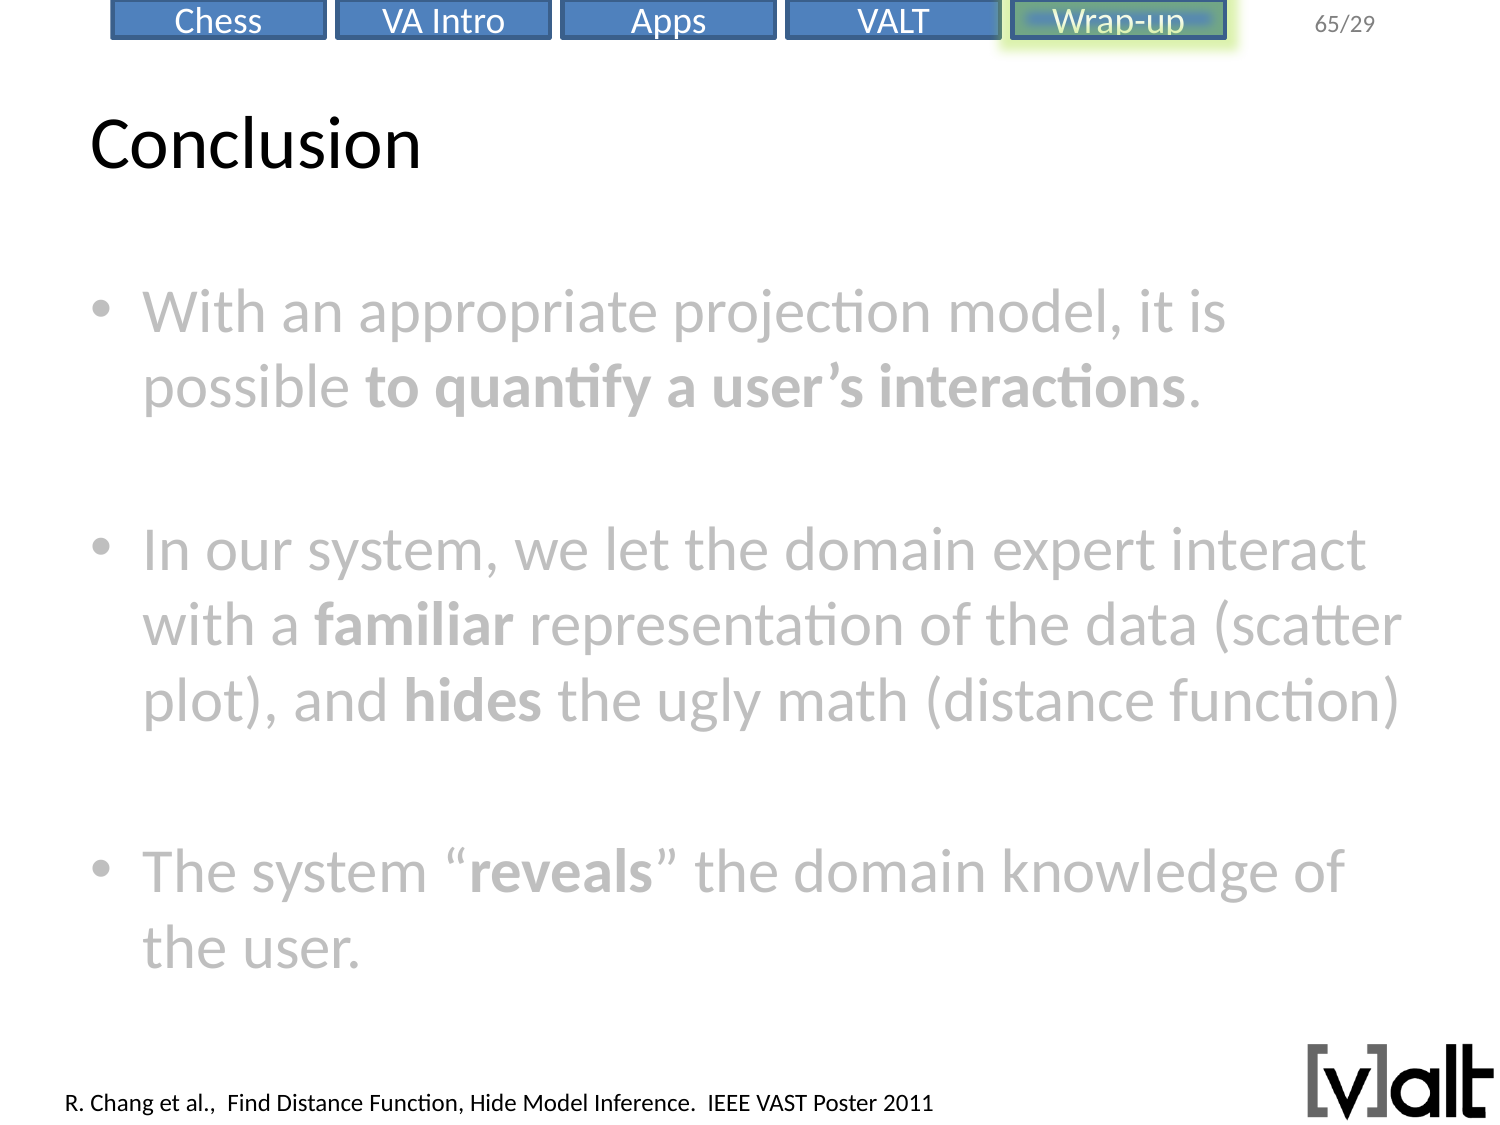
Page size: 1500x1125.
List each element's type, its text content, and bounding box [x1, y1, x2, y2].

picture [1299, 1034, 1500, 1125]
title Conclusion [75, 45, 1425, 233]
text_box [1010, 0, 1227, 40]
text_box R. Chang et al., Find Distance Function, Hide Model Inference. IEEE VAST Poster 2011 [50, 1079, 1200, 1125]
list With an appropriate projection model, it is possible to quantify a user’s interactions. In our system, we let the domain expert interact with a familiar representation of the data (scatter plot), and hides the ugly math (distance function) The system “reveals” the domain knowledge of the user. [75, 262, 1425, 1050]
